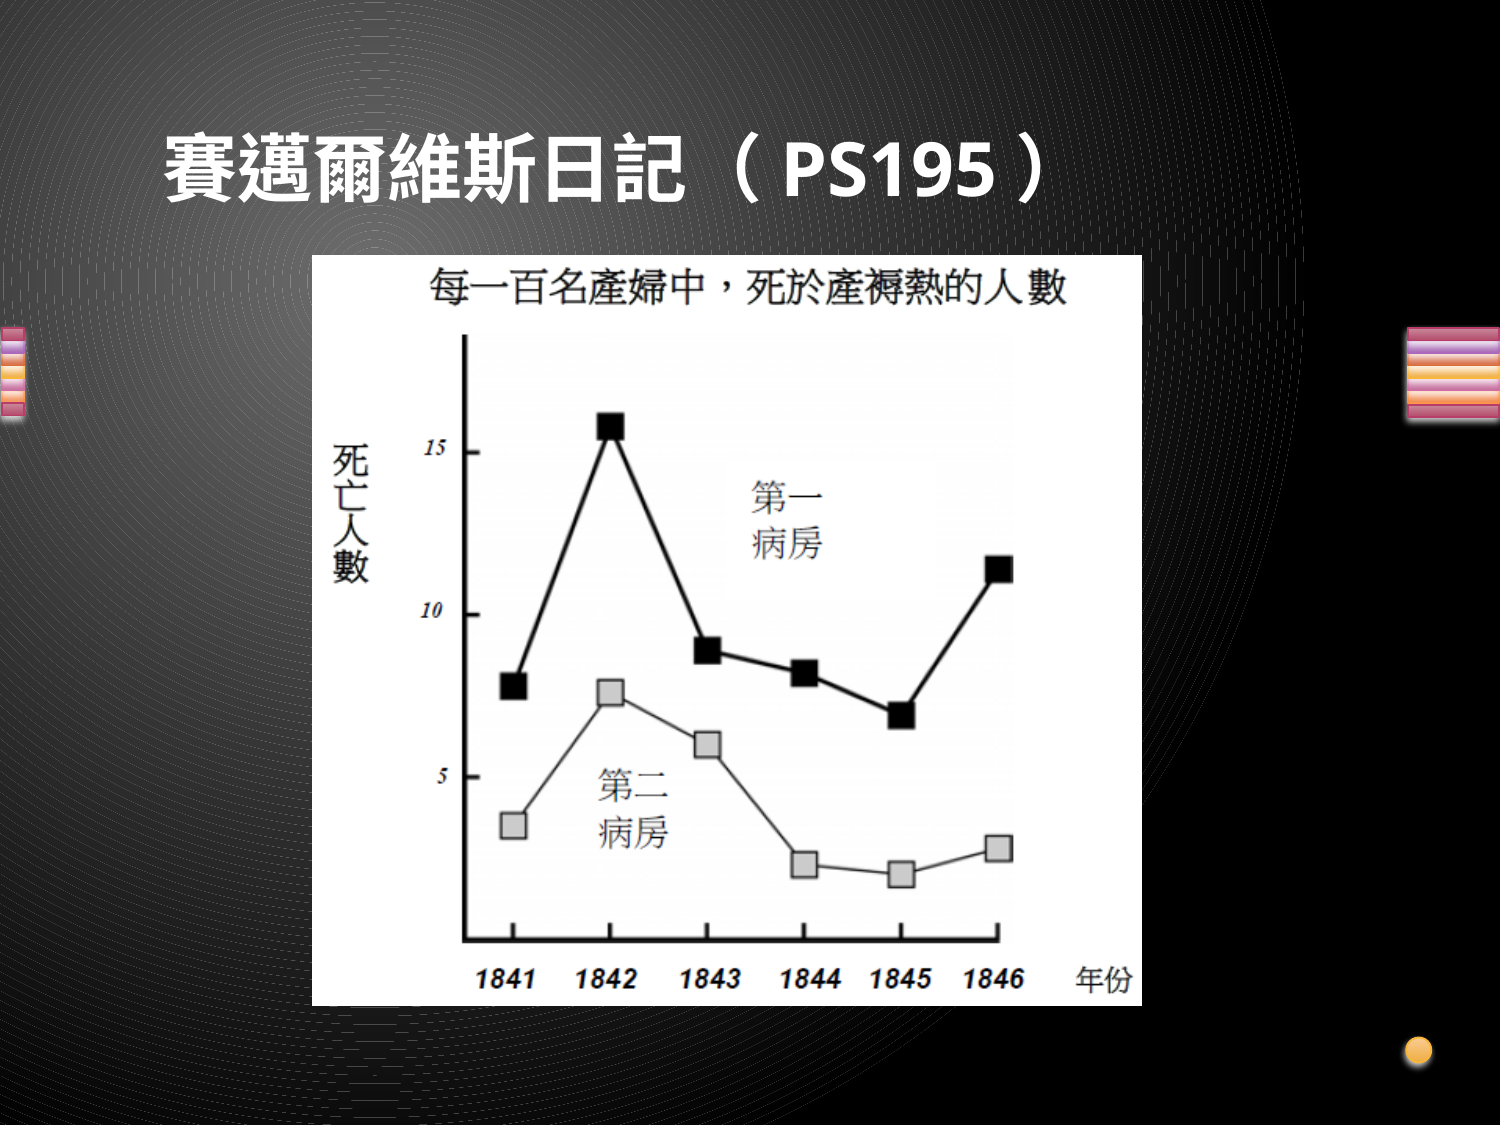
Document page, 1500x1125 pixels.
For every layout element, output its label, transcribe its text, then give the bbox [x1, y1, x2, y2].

picture [312, 254, 1142, 1006]
title 賽邁爾維斯日記（PS195） [147, 30, 1411, 219]
